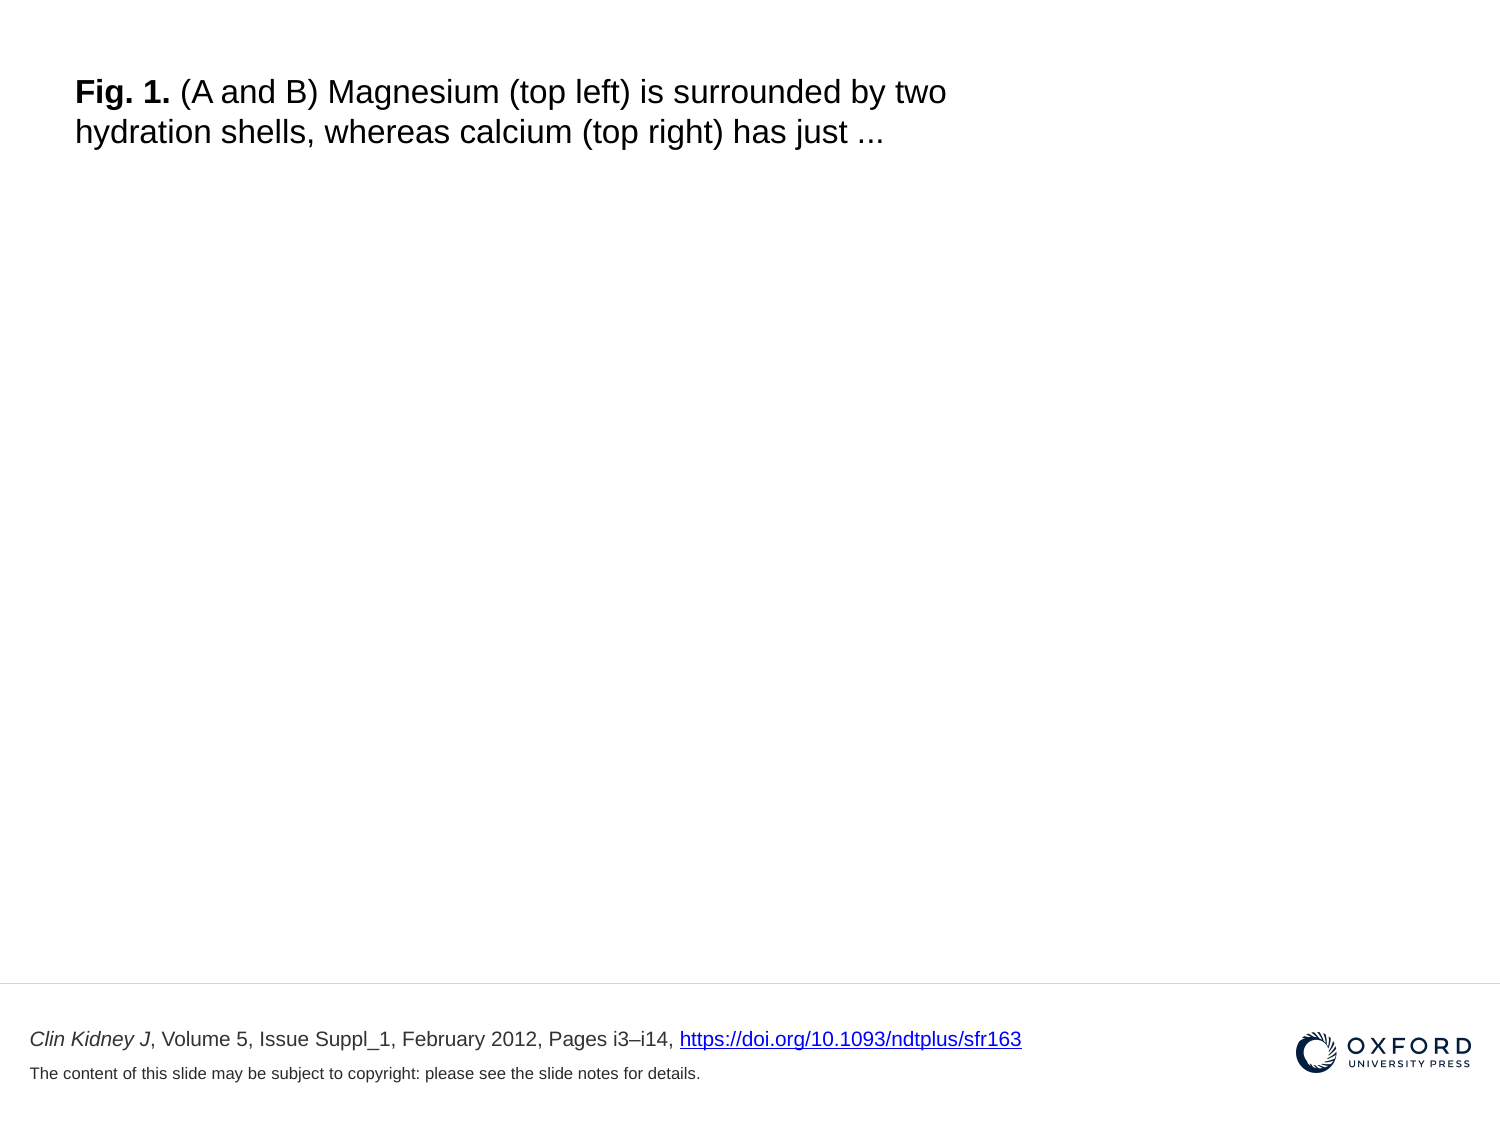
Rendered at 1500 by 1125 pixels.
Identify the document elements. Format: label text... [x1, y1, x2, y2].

picture [1296, 1032, 1471, 1073]
title Fig. 1. (A and B) Magnesium (top left) is surrounded by two hydration shells, whereas calcium (top right) has just ... [75, 69, 1078, 171]
footer Clin Kidney J, Volume 5, Issue Suppl_1, February 2012, Pages i3–i14, https://doi.org/10.1093/ndtplus/sfr163 The content of this slide may be subject to copyright: please see the slide notes for details. [0, 983, 1260, 1125]
